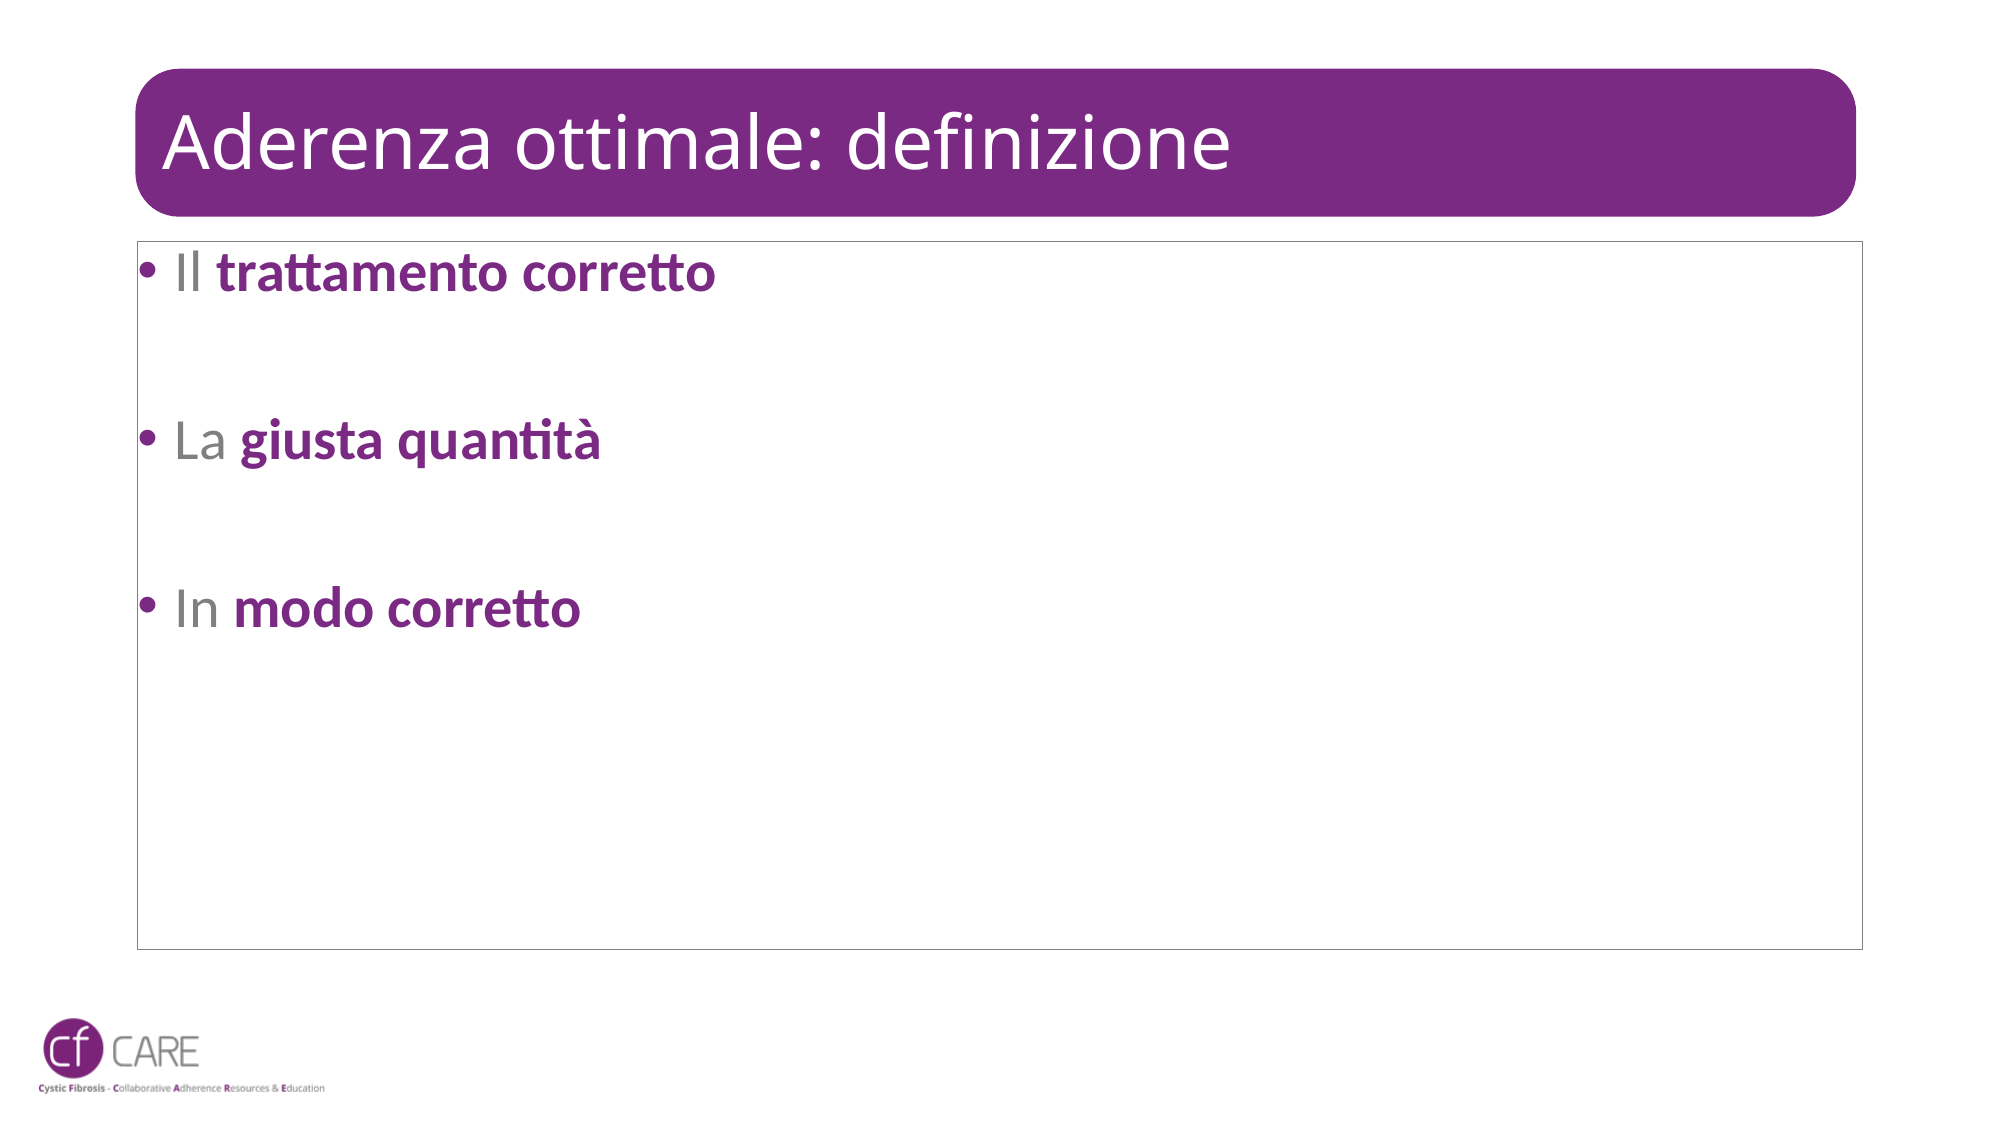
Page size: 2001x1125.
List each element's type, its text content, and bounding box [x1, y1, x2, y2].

list Il trattamento corretto La giusta quantità In modo corretto [137, 241, 1863, 950]
picture [33, 1013, 332, 1100]
title Aderenza ottimale: definizione [162, 93, 1840, 203]
